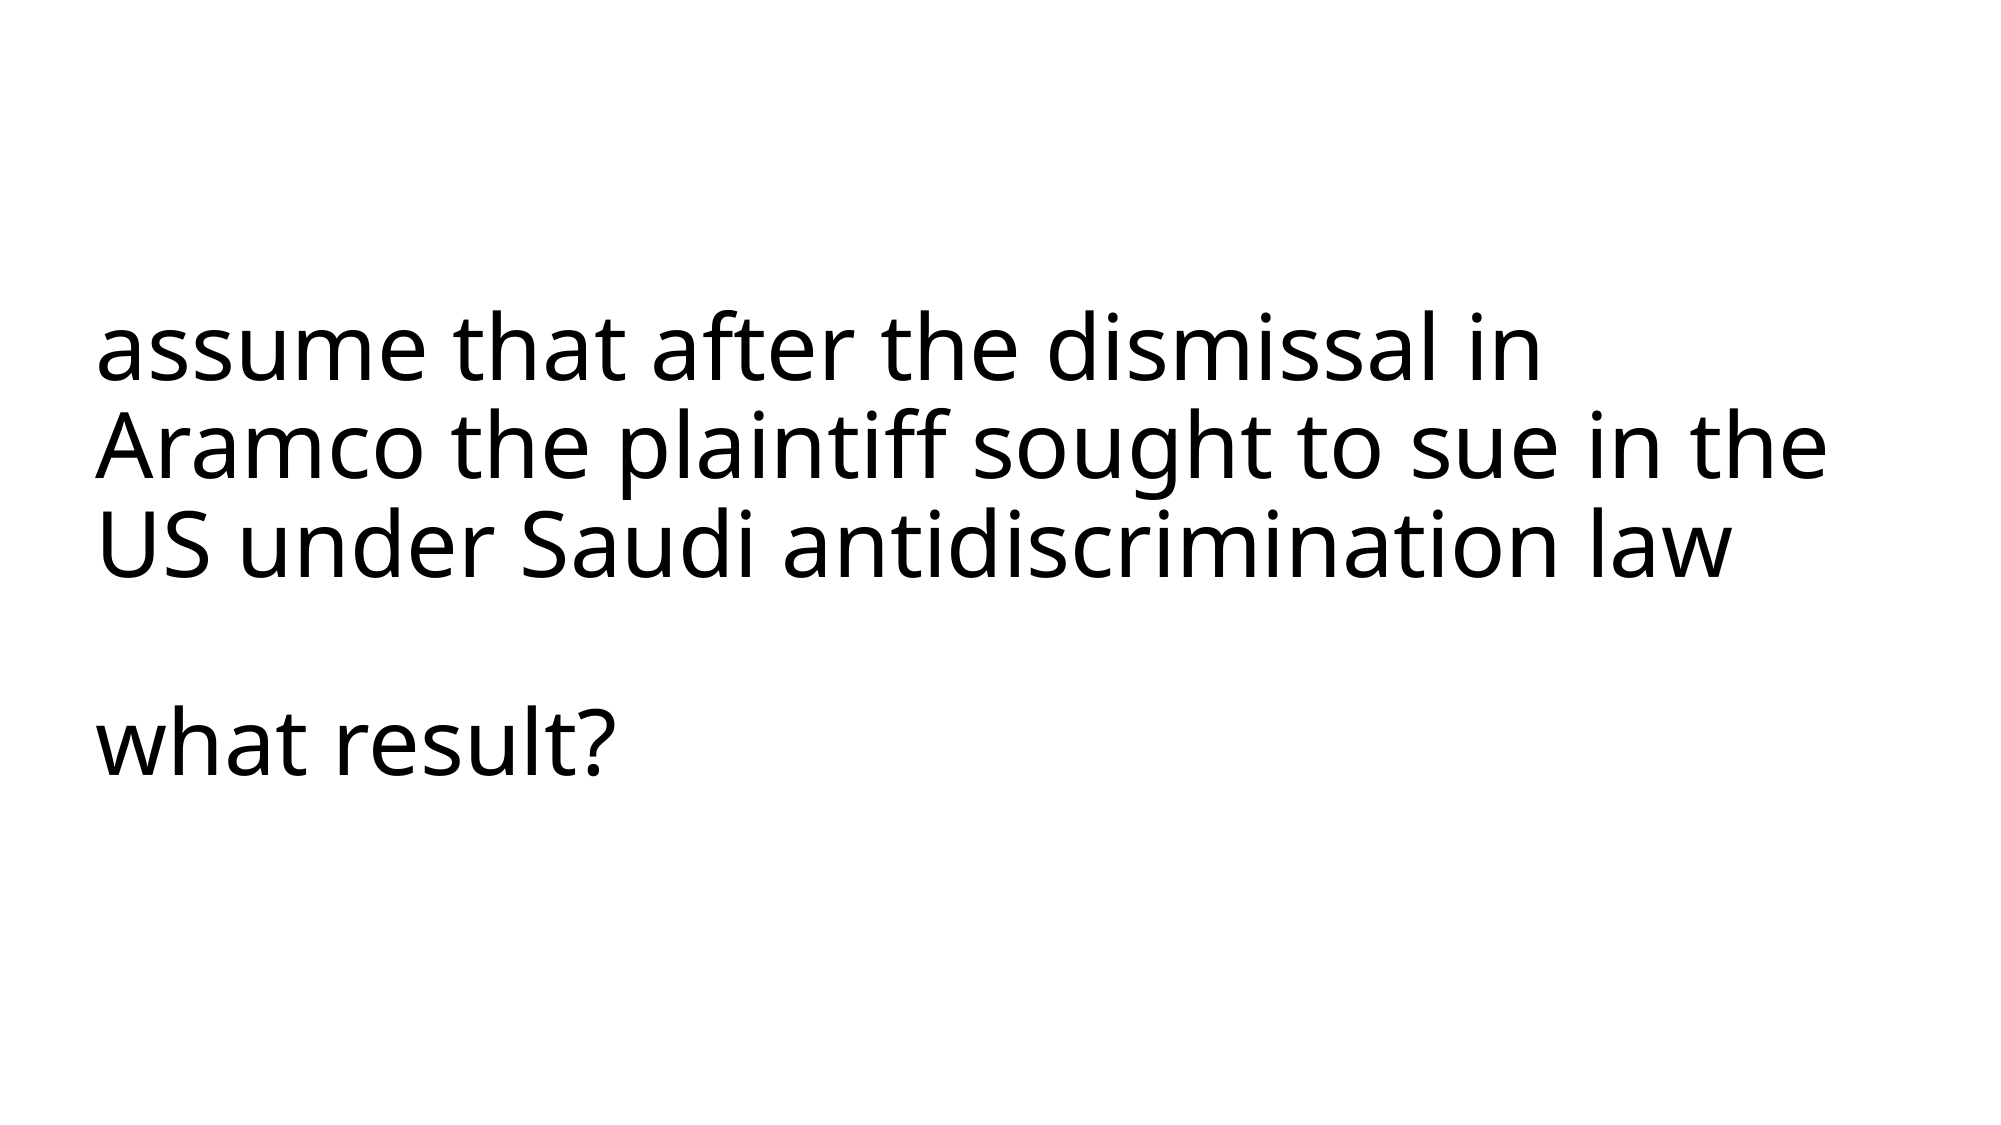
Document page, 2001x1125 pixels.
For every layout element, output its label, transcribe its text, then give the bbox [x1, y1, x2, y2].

title assume that after the dismissal in Aramco the plaintiff sought to sue in the US under Saudi antidiscrimination law what result? [80, 59, 1863, 1037]
